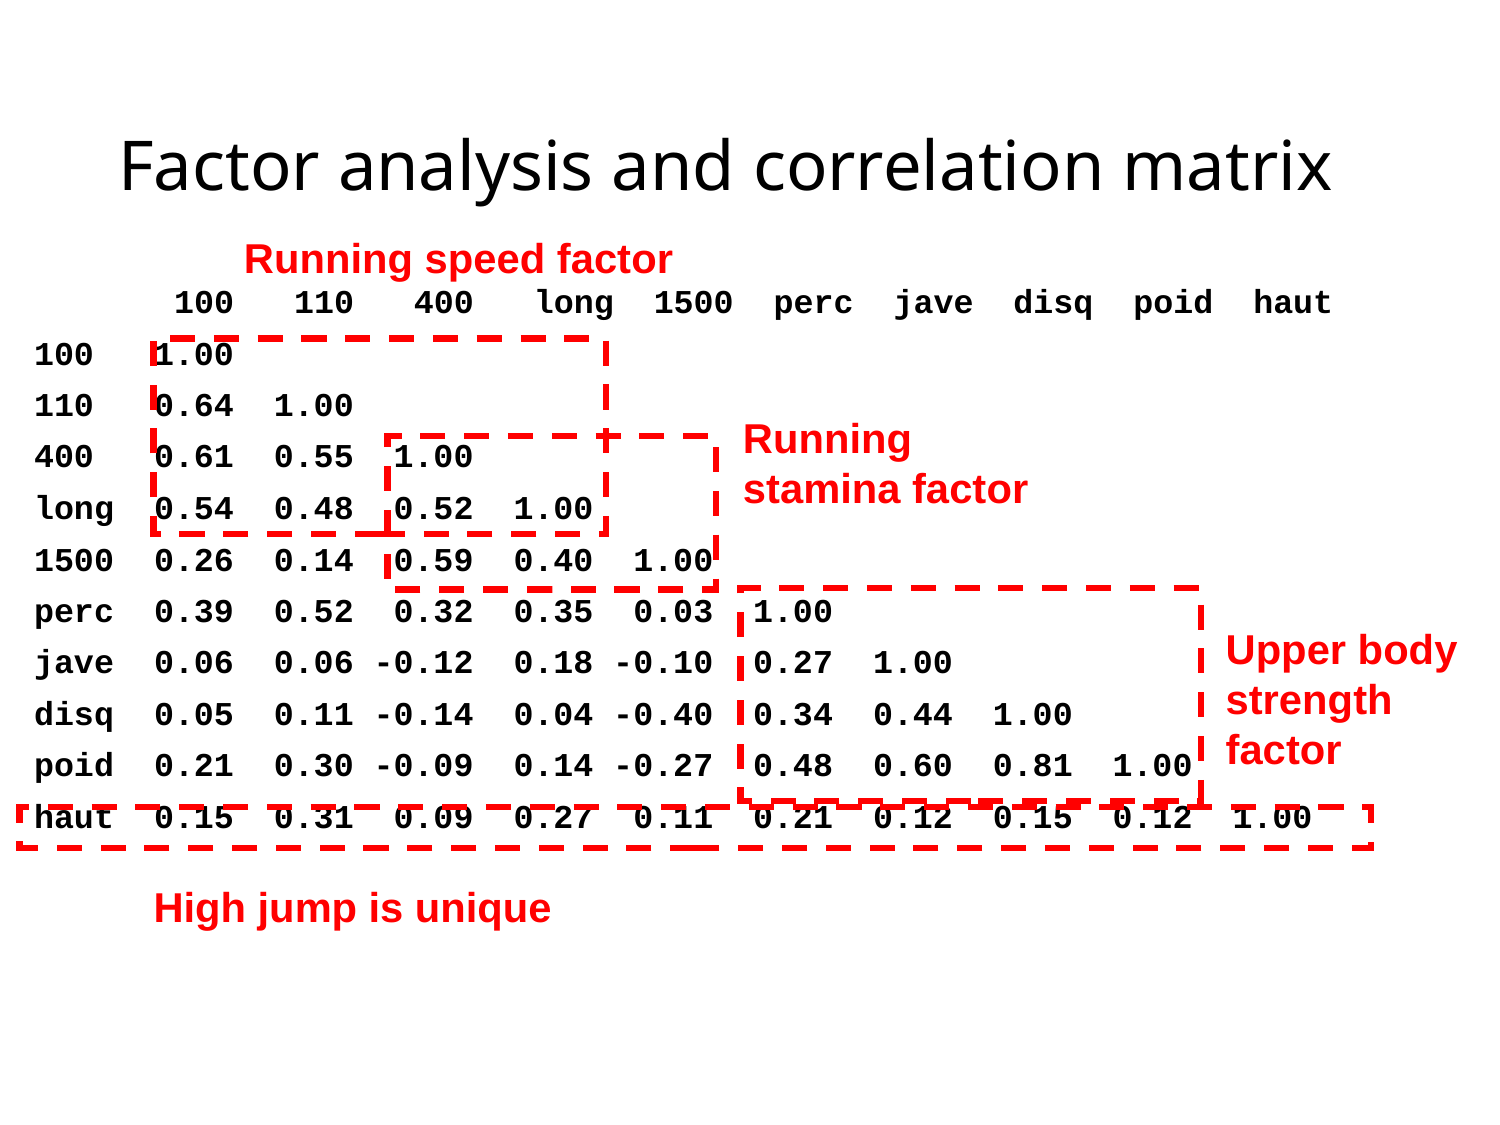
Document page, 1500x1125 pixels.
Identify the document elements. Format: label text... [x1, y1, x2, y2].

text_box [740, 588, 1202, 801]
text_box High jump is unique [153, 880, 567, 931]
text_box Running stamina factor [742, 411, 1053, 513]
text_box [387, 436, 717, 590]
list 100 110 400 long 1500 perc jave disq poid haut 100 1.00 110 0.64 1.00 400 0.61 0.55 1.00 long 0.54 0.48 0.52 1.00 1500 0.26 0.14 0.59 0.40 1.00 perc 0.39 0.52 0.32 0.35 0.03 1.00 jave 0.06 0.06 -0.12 0.18 -0.10 0.27 1.00 disq 0.05 0.11 -0.14 0.04 -0.40 0.34 0.44 1.00 poid 0.21 0.30 -0.09 0.14 -0.27 0.48 0.60 0.81 1.00 haut 0.15 0.31 0.09 0.27 0.11 0.21 0.12 0.15 0.12 1.00 [19, 277, 1500, 1070]
title Factor analysis and correlation matrix [103, 59, 1397, 277]
text_box [19, 806, 1371, 849]
text_box Running speed factor [244, 232, 674, 283]
text_box Upper body strength factor [1225, 622, 1500, 774]
text_box [153, 338, 606, 535]
